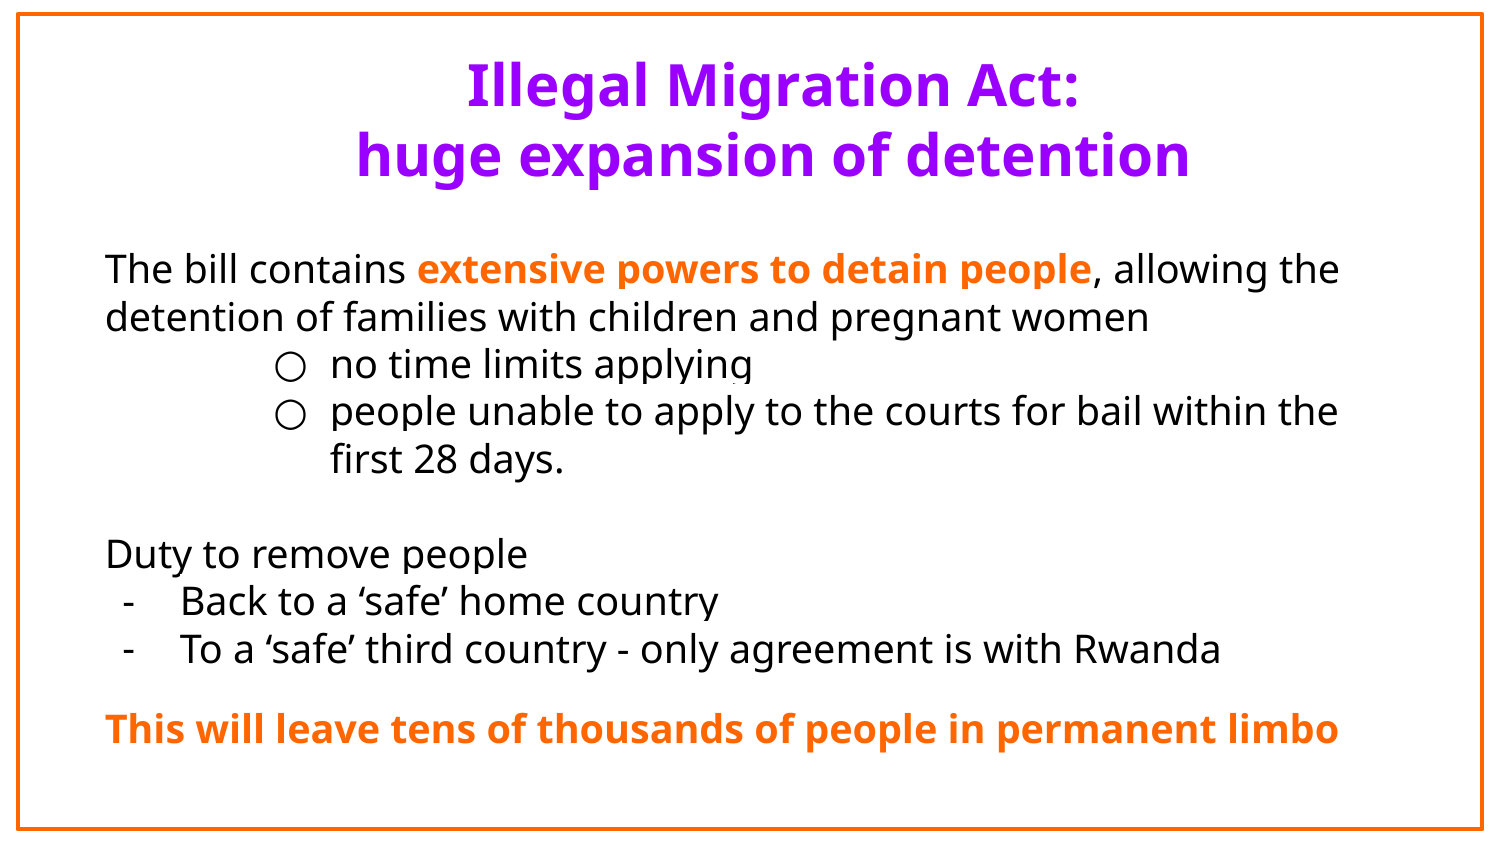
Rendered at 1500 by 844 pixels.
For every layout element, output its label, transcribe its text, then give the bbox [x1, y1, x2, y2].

text_box [17, 14, 1483, 830]
text_box Illegal Migration Act: huge expansion of detention [100, 40, 1447, 451]
text_box The bill contains extensive powers to detain people, allowing the detention of families with children and pregnant women no time limits applying people unable to apply to the courts for bail within the first 28 days. Duty to remove people Back to a ‘safe’ home country To a ‘safe’ third country - only agreement is with Rwanda This will leave tens of thousands of people in permanent limbo [89, 181, 1430, 767]
